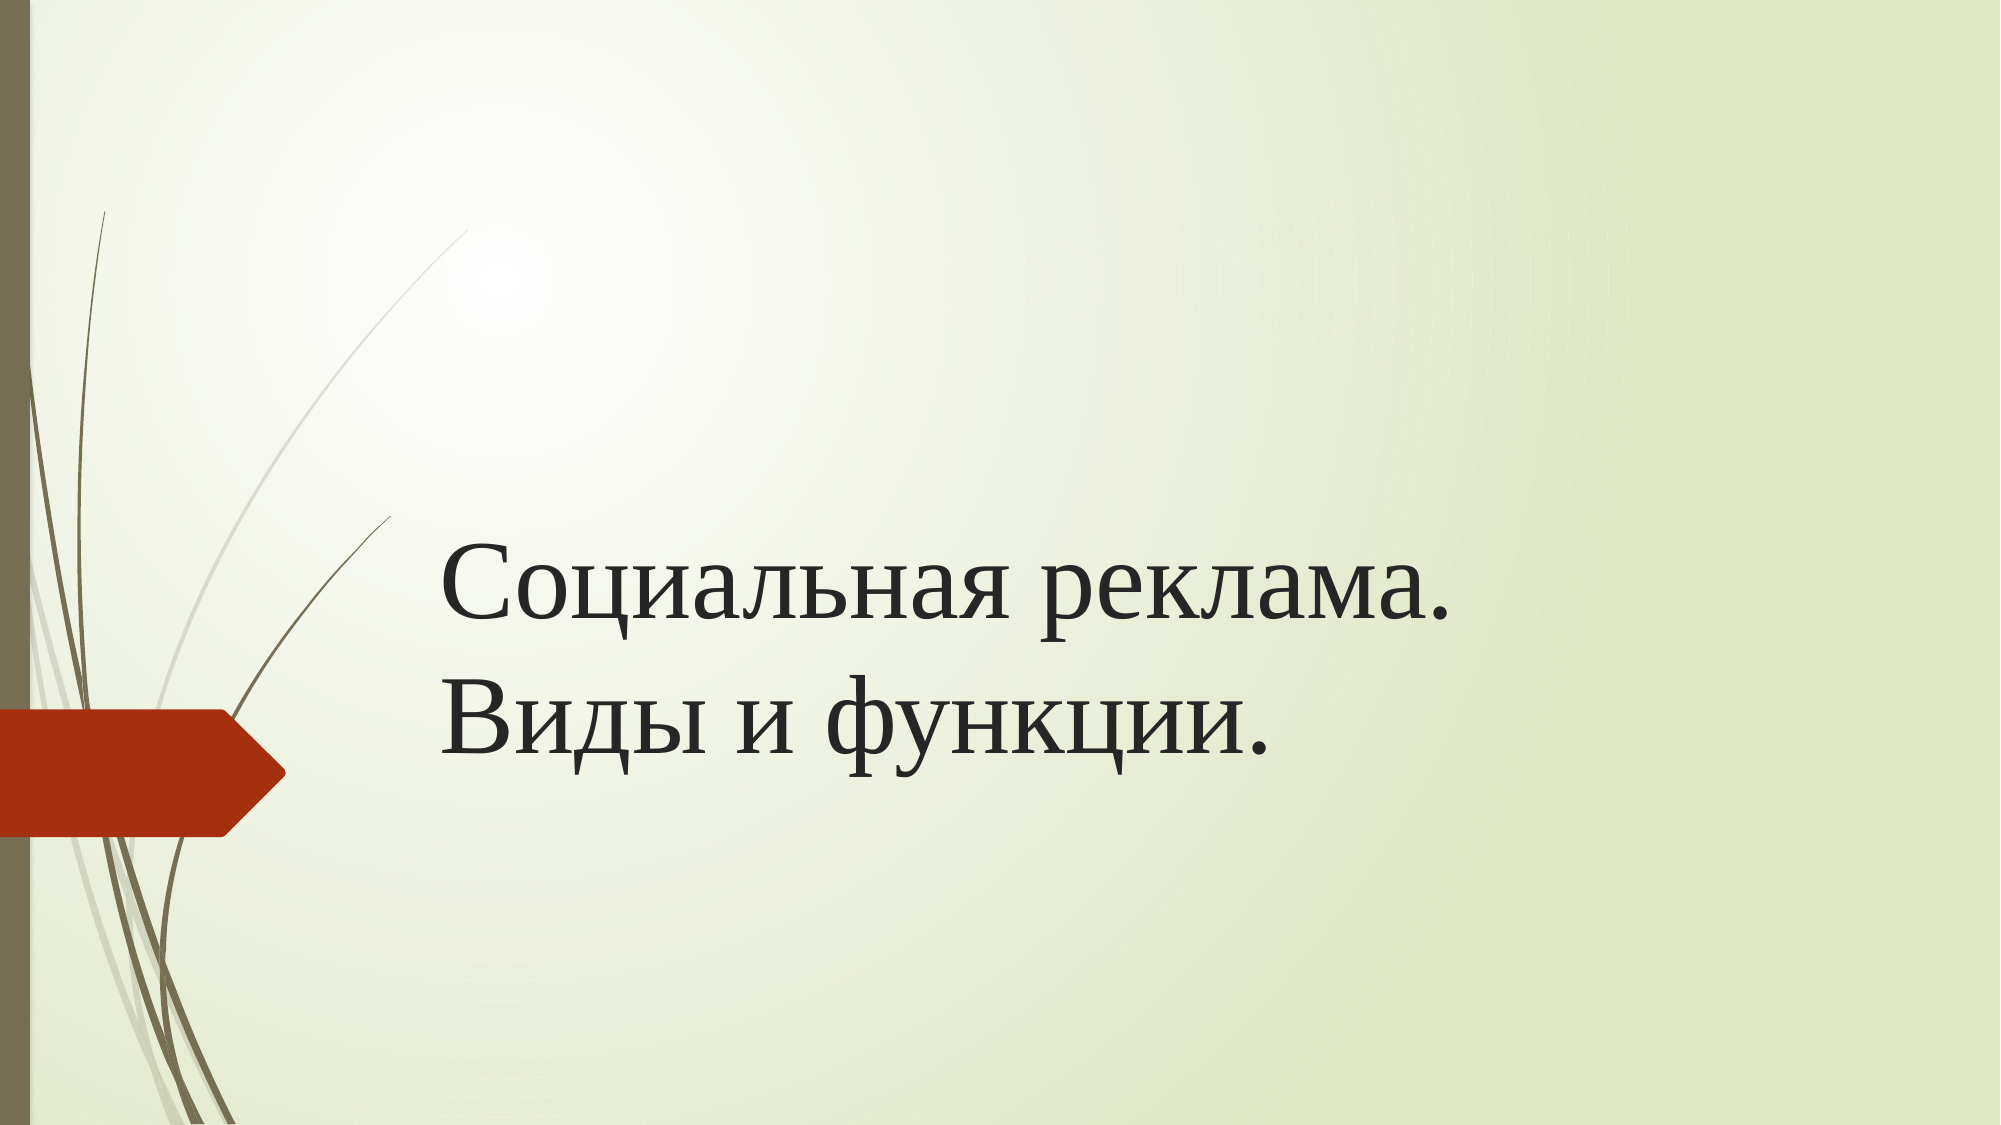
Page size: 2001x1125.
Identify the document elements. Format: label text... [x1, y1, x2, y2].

title Социальная реклама. Виды и функции. [424, 412, 1888, 784]
